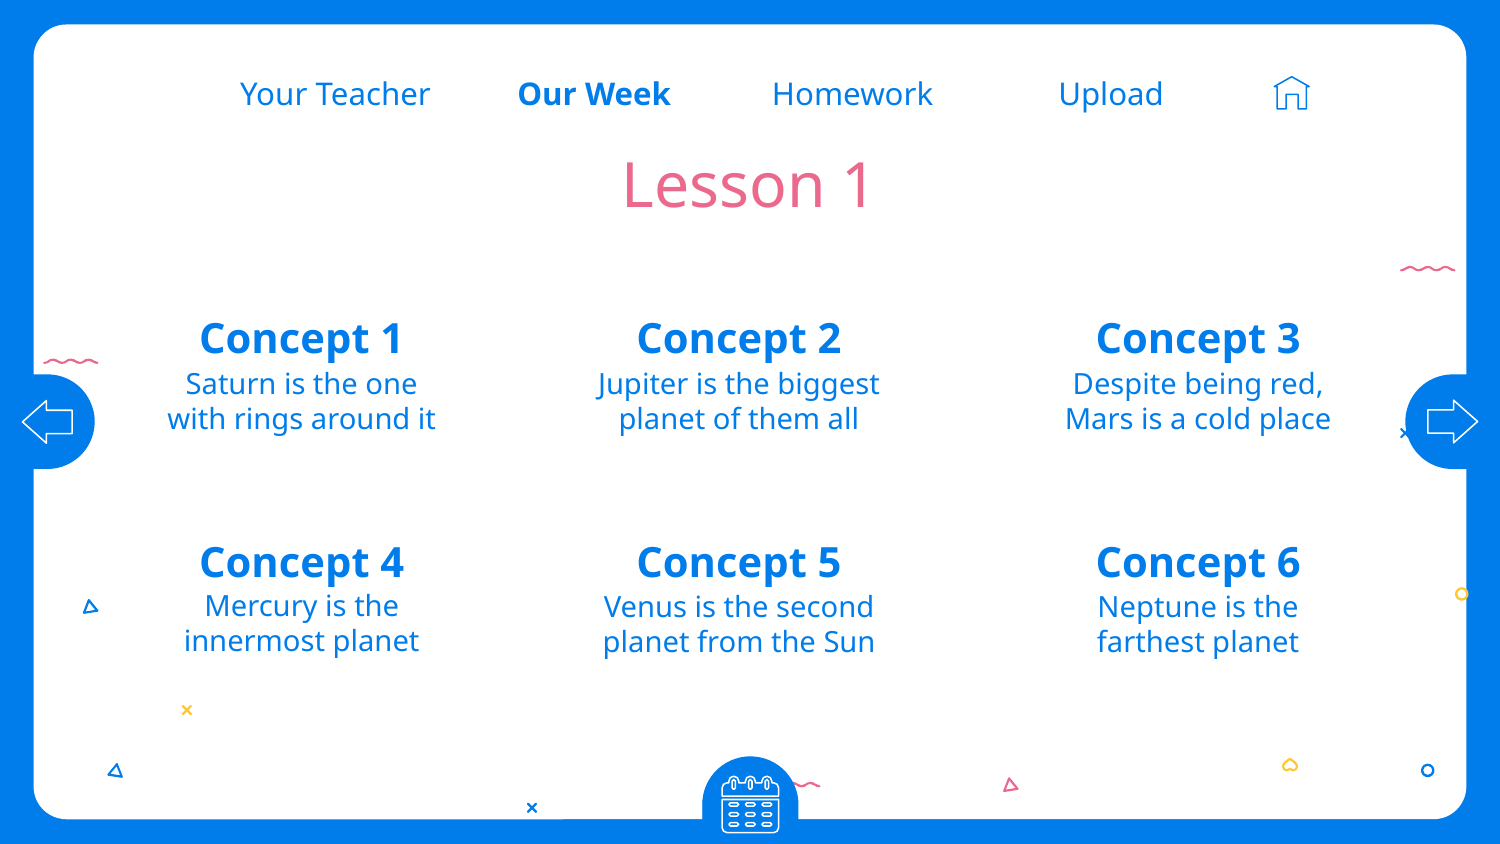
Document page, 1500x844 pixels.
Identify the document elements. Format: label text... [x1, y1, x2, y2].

title Lesson 1 [116, 128, 1383, 237]
subtitle Saturn is the one with rings around it [139, 371, 465, 429]
subtitle Despite being red, Mars is a cold place [1035, 371, 1361, 429]
subtitle Concept 1 [139, 308, 465, 366]
subtitle Neptune is the farthest planet [1035, 594, 1361, 652]
text_box Homework [738, 73, 967, 113]
text_box Your Teacher [191, 73, 451, 113]
subtitle Concept 2 [576, 308, 902, 366]
subtitle Jupiter is the biggest planet of them all [576, 371, 902, 429]
text_box [1427, 400, 1478, 443]
text_box [703, 757, 798, 844]
subtitle Concept 5 [576, 531, 902, 589]
text_box [22, 400, 73, 444]
text_box [0, 374, 95, 470]
subtitle Concept 4 [139, 531, 465, 589]
subtitle Venus is the second planet from the Sun [576, 594, 902, 652]
subtitle Concept 6 [1035, 531, 1361, 589]
subtitle Mercury is the innermost planet [139, 593, 465, 651]
text_box [1405, 374, 1500, 470]
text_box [721, 775, 779, 833]
text_box Our Week [451, 73, 738, 113]
subtitle Concept 3 [1035, 308, 1361, 366]
text_box Upload [967, 73, 1255, 113]
text_box [1274, 76, 1310, 109]
